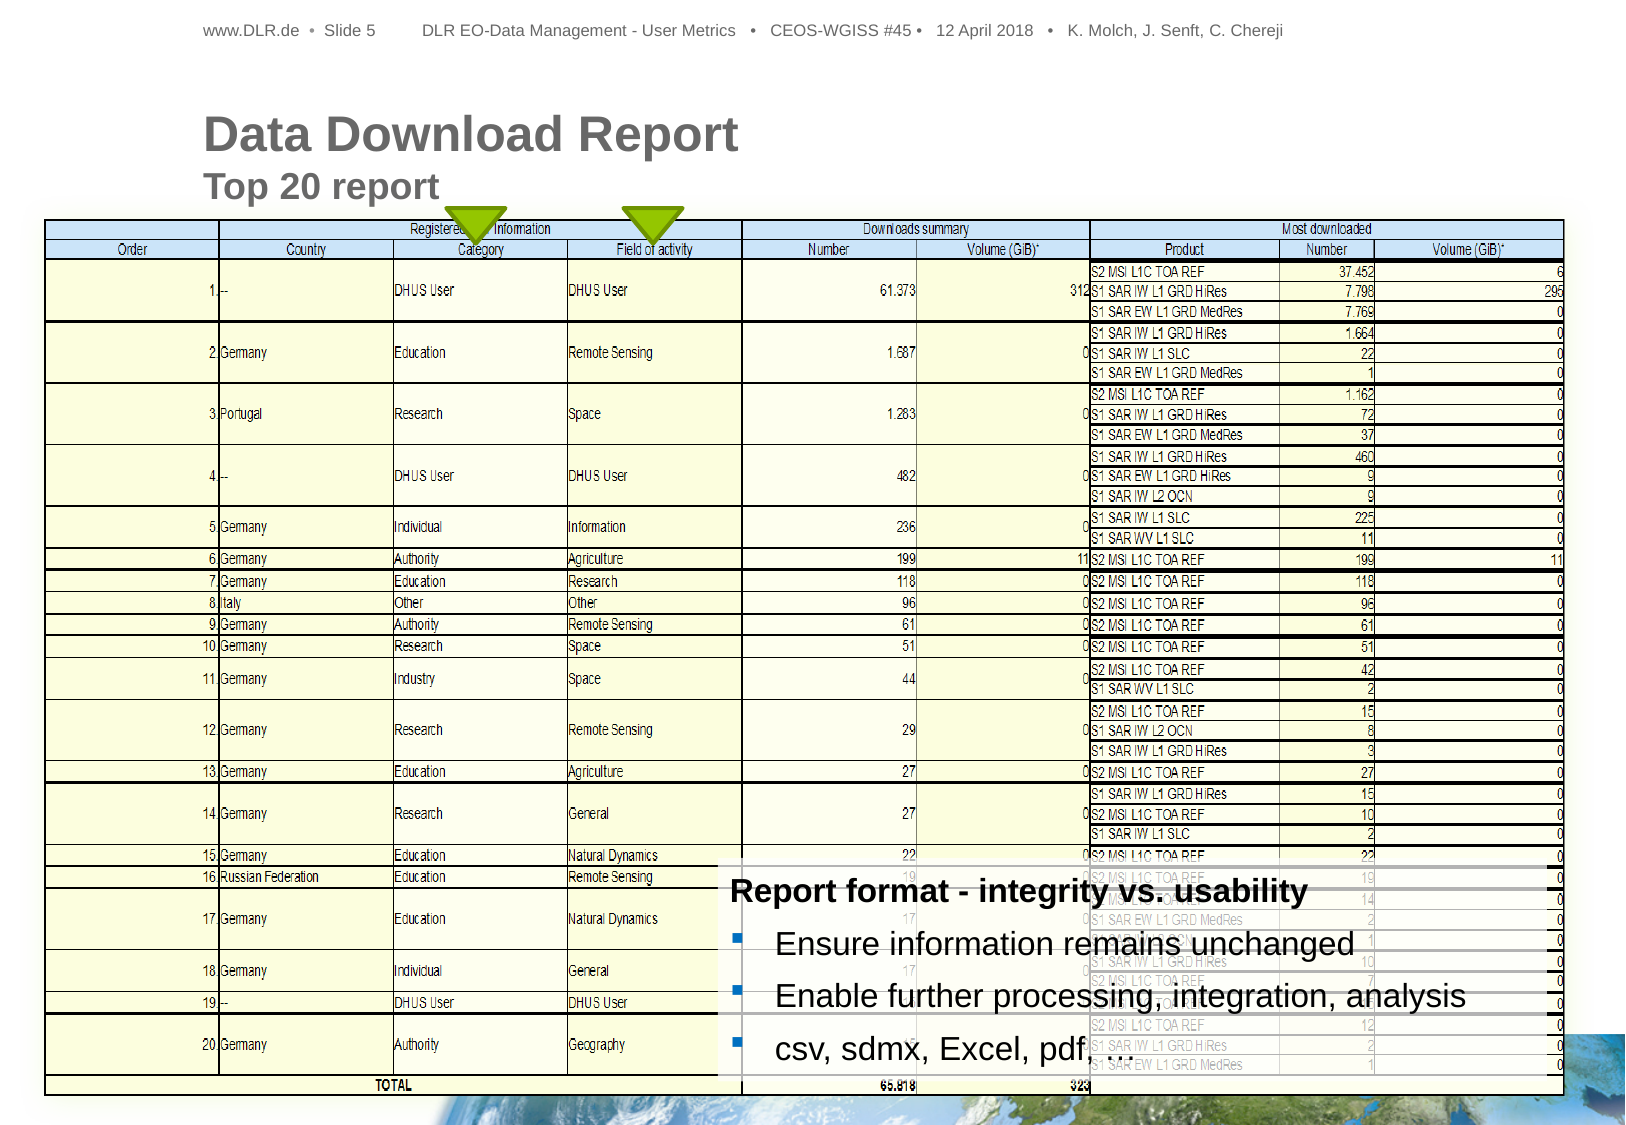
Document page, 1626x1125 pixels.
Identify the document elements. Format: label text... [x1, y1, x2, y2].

footer DLR EO-Data Management - User Metrics • CEOS-WGISS #45 • 12 April 2018 • K. Molch, J. Senft, C. Chereji [422, 20, 1616, 43]
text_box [446, 207, 683, 244]
picture [0, 219, 1625, 1125]
slide_number www.DLR.de • Slide 5 [203, 20, 422, 41]
title Data Download Report Top 20 report [203, 101, 1508, 180]
